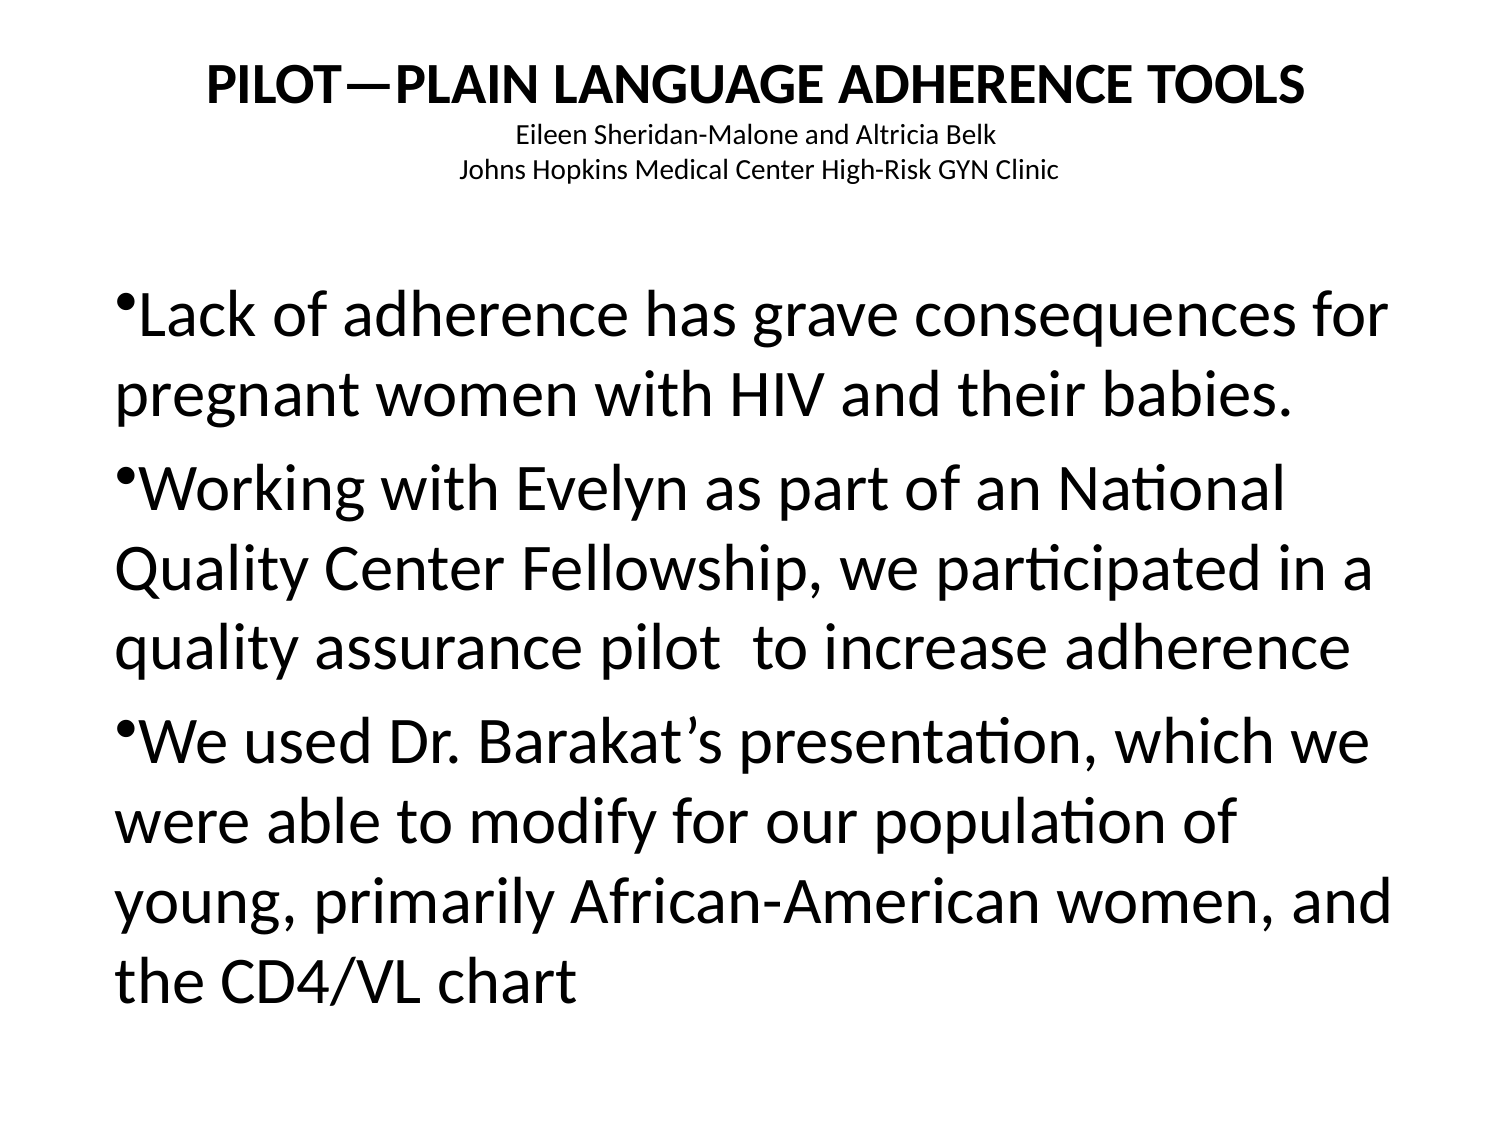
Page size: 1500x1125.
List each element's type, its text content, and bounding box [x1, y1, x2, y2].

list Lack of adherence has grave consequences for pregnant women with HIV and their babies. Working with Evelyn as part of an National Quality Center Fellowship, we participated in a quality assurance pilot to increase adherence We used Dr. Barakat’s presentation, which we were able to modify for our population of young, primarily African-American women, and the CD4/VL chart [99, 262, 1425, 1038]
title Pilot—Plain language adherence tools Eileen Sheridan-Malone and Altricia Belk Johns Hopkins Medical Center High-Risk GYN Clinic [50, 37, 1463, 238]
